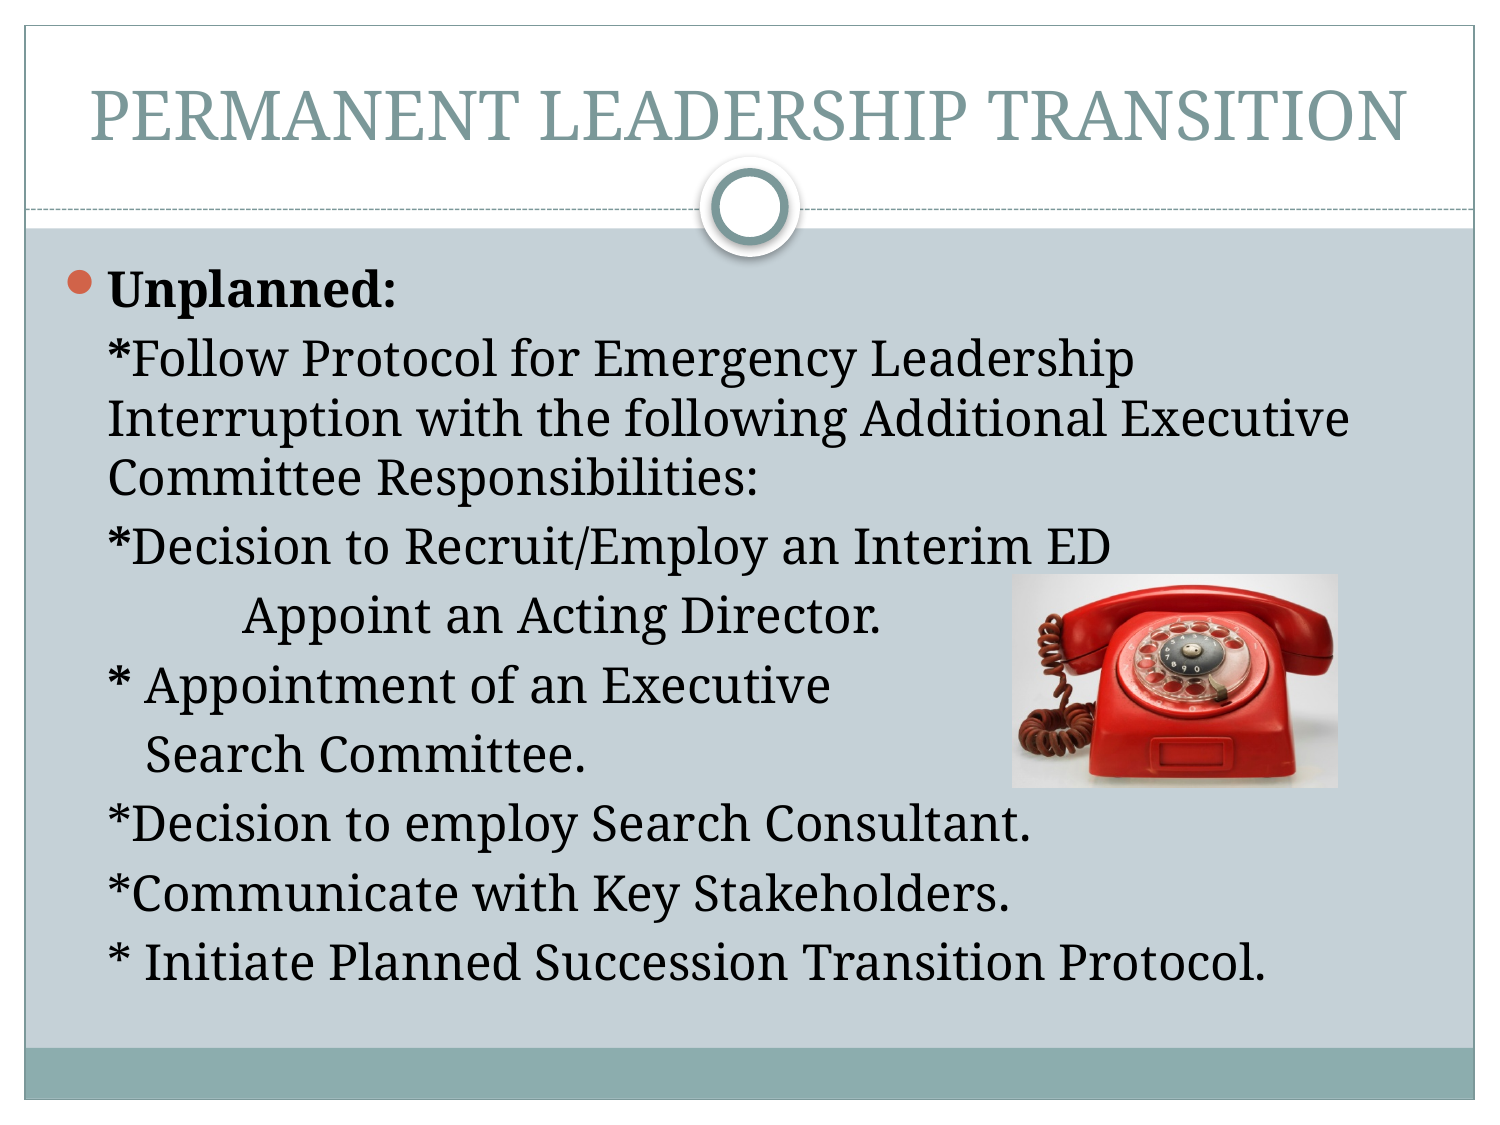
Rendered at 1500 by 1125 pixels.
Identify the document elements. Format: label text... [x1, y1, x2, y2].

title PERMANENT LEADERSHIP TRANSITION [49, 37, 1450, 162]
picture [1012, 574, 1338, 788]
list Unplanned: *Follow Protocol for Emergency Leadership Interruption with the following Additional Executive Committee Responsibilities: *Decision to Recruit/Employ an Interim ED Appoint an Acting Director. * Appointment of an Executive Search Committee. *Decision to employ Search Consultant. *Communicate with Key Stakeholders. * Initiate Planned Succession Transition Protocol. [49, 250, 1445, 1001]
